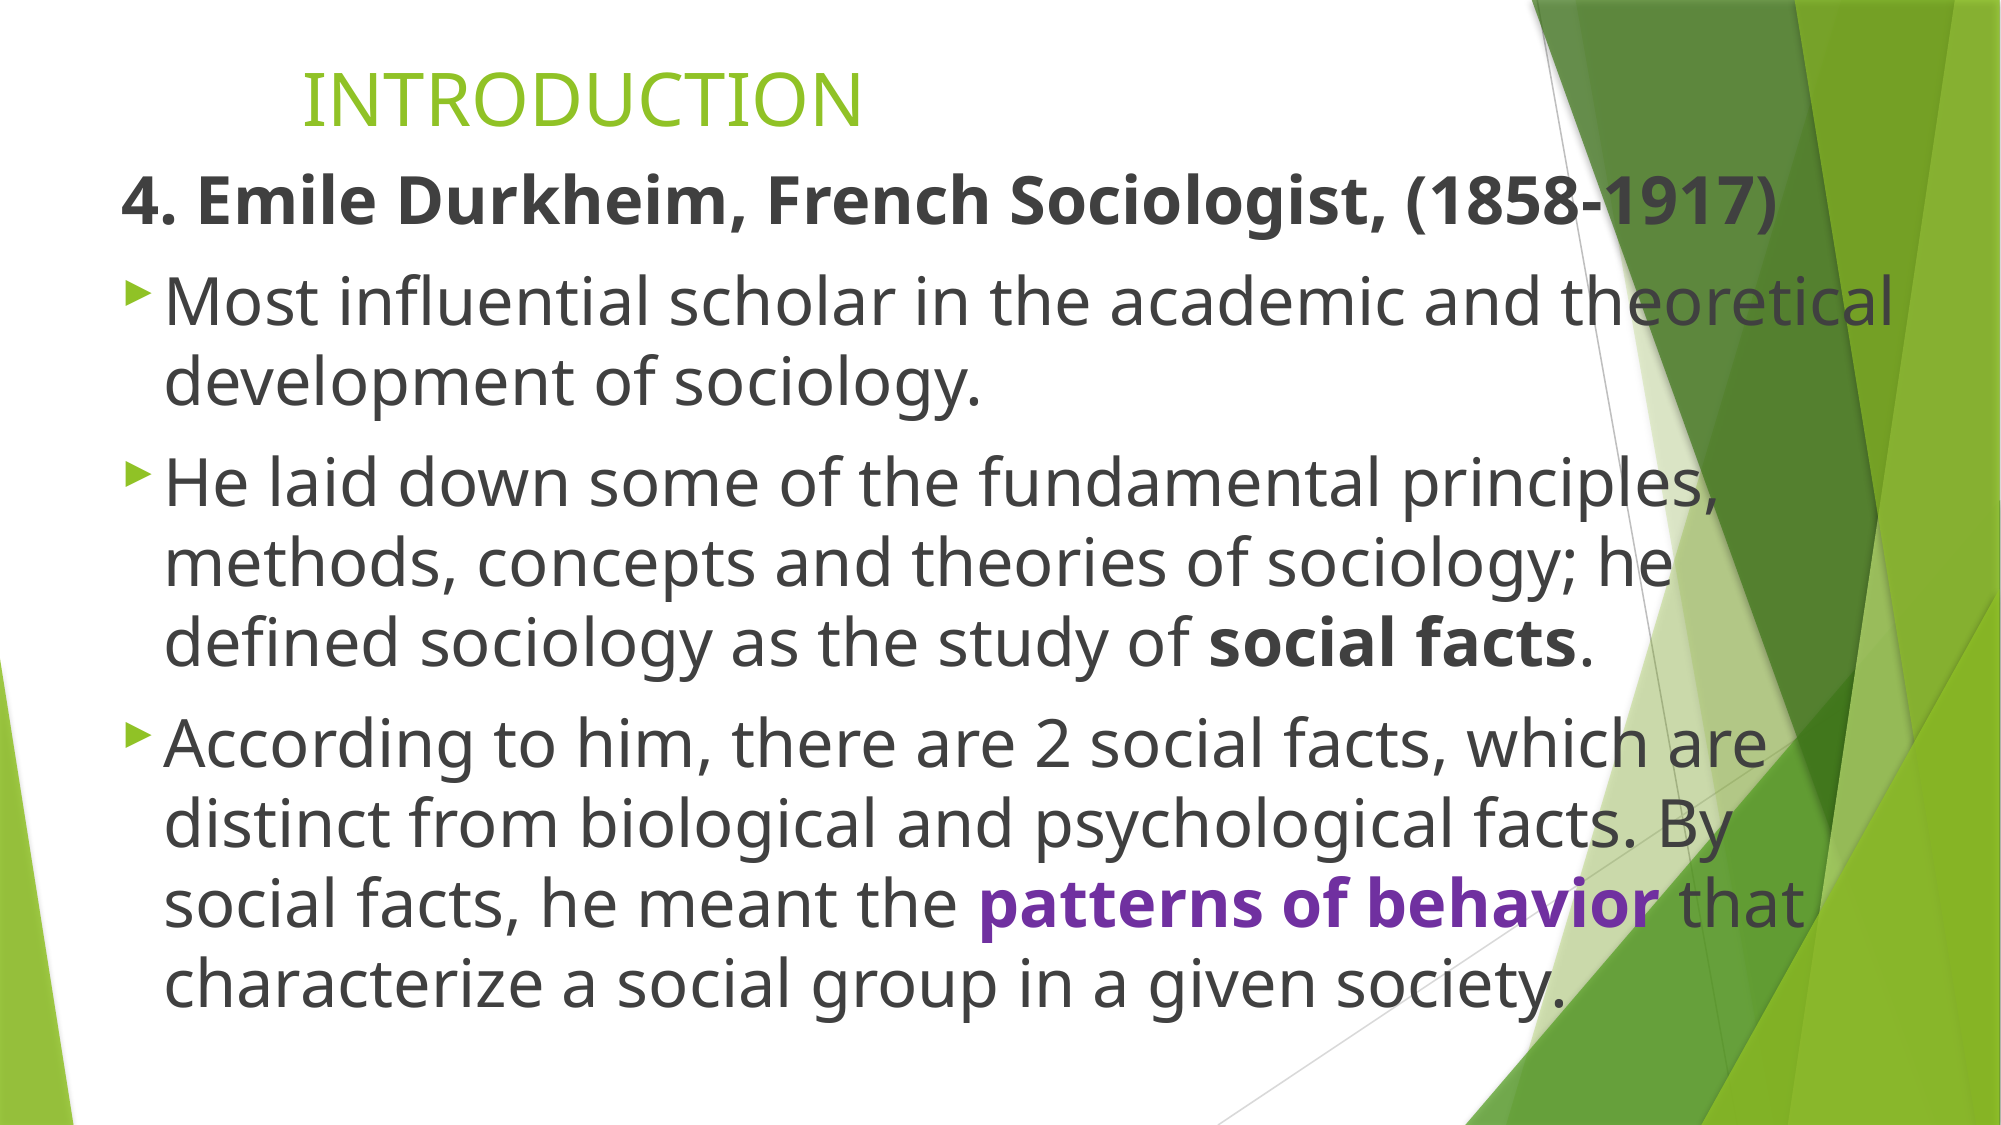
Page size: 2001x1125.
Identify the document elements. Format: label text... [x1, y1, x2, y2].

title INTRODUCTION [287, 45, 1713, 150]
list 4. Emile Durkheim, French Sociologist, (1858-1917) Most influential scholar in the academic and theoretical development of sociology. He laid down some of the fundamental principles, methods, concepts and theories of sociology; he defined sociology as the study of social facts. According to him, there are 2 social facts, which are distinct from biological and psychological facts. By social facts, he meant the patterns of behavior that characterize a social group in a given society. [88, 149, 1921, 1100]
